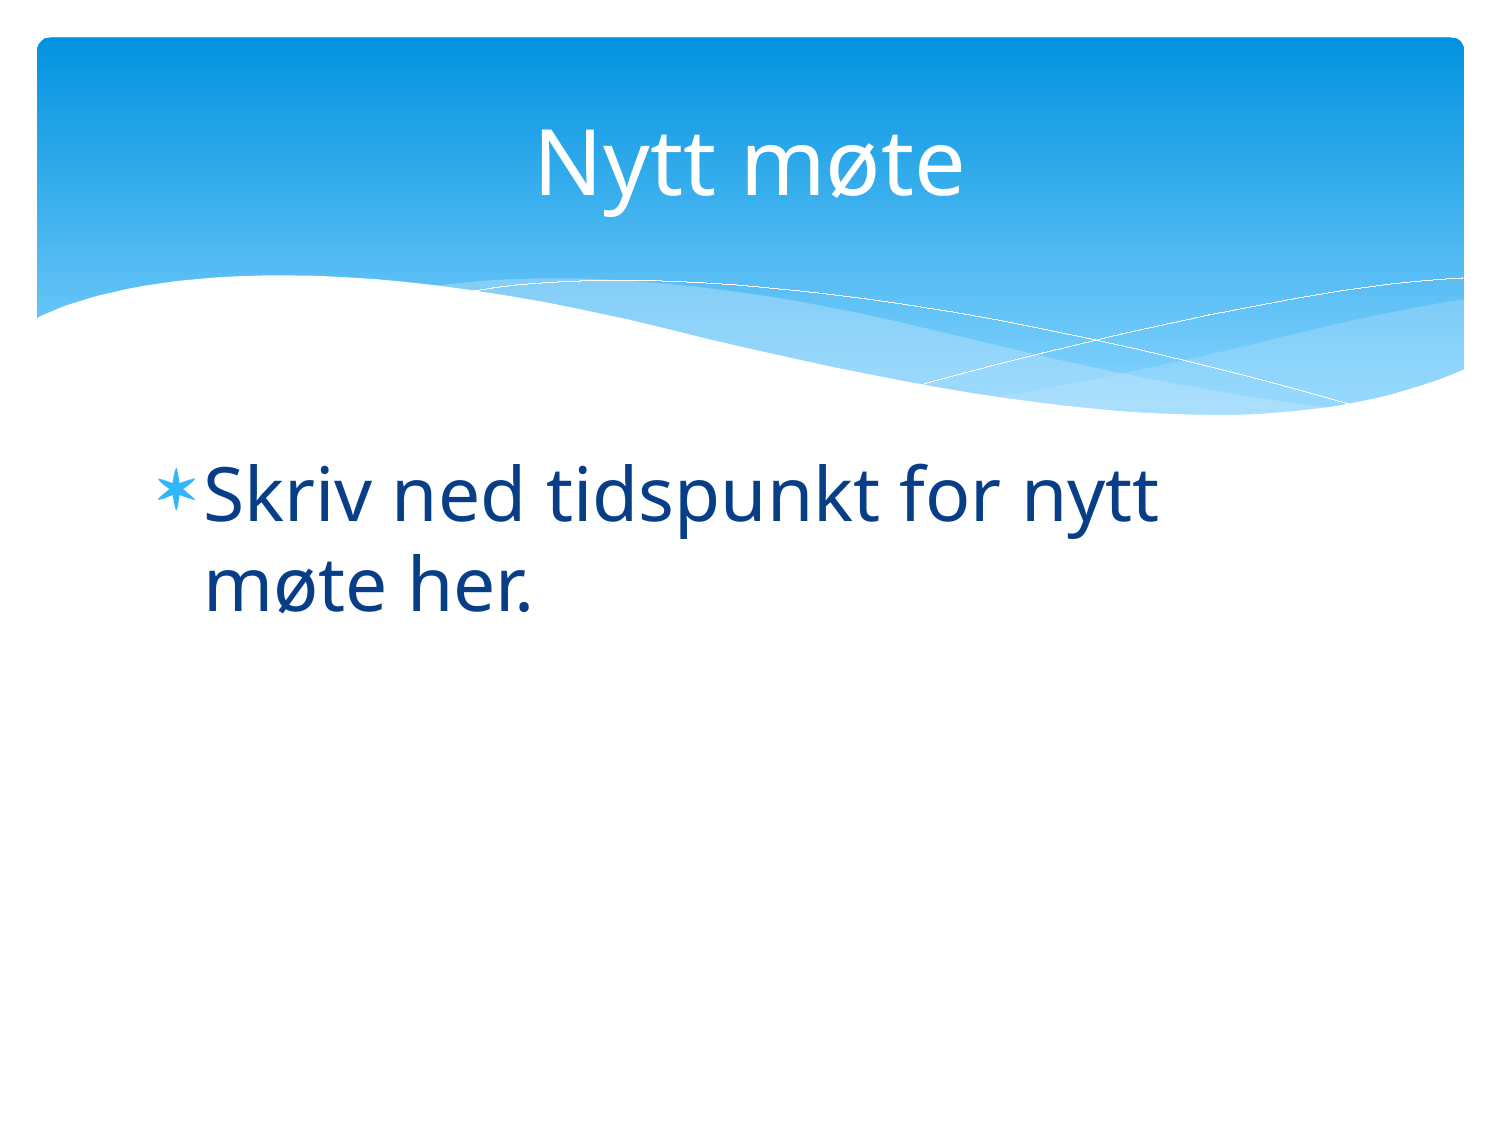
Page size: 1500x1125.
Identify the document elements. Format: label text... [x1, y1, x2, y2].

list Skriv ned tidspunkt for nytt møte her. [143, 438, 1359, 1005]
title Nytt møte [75, 55, 1425, 261]
